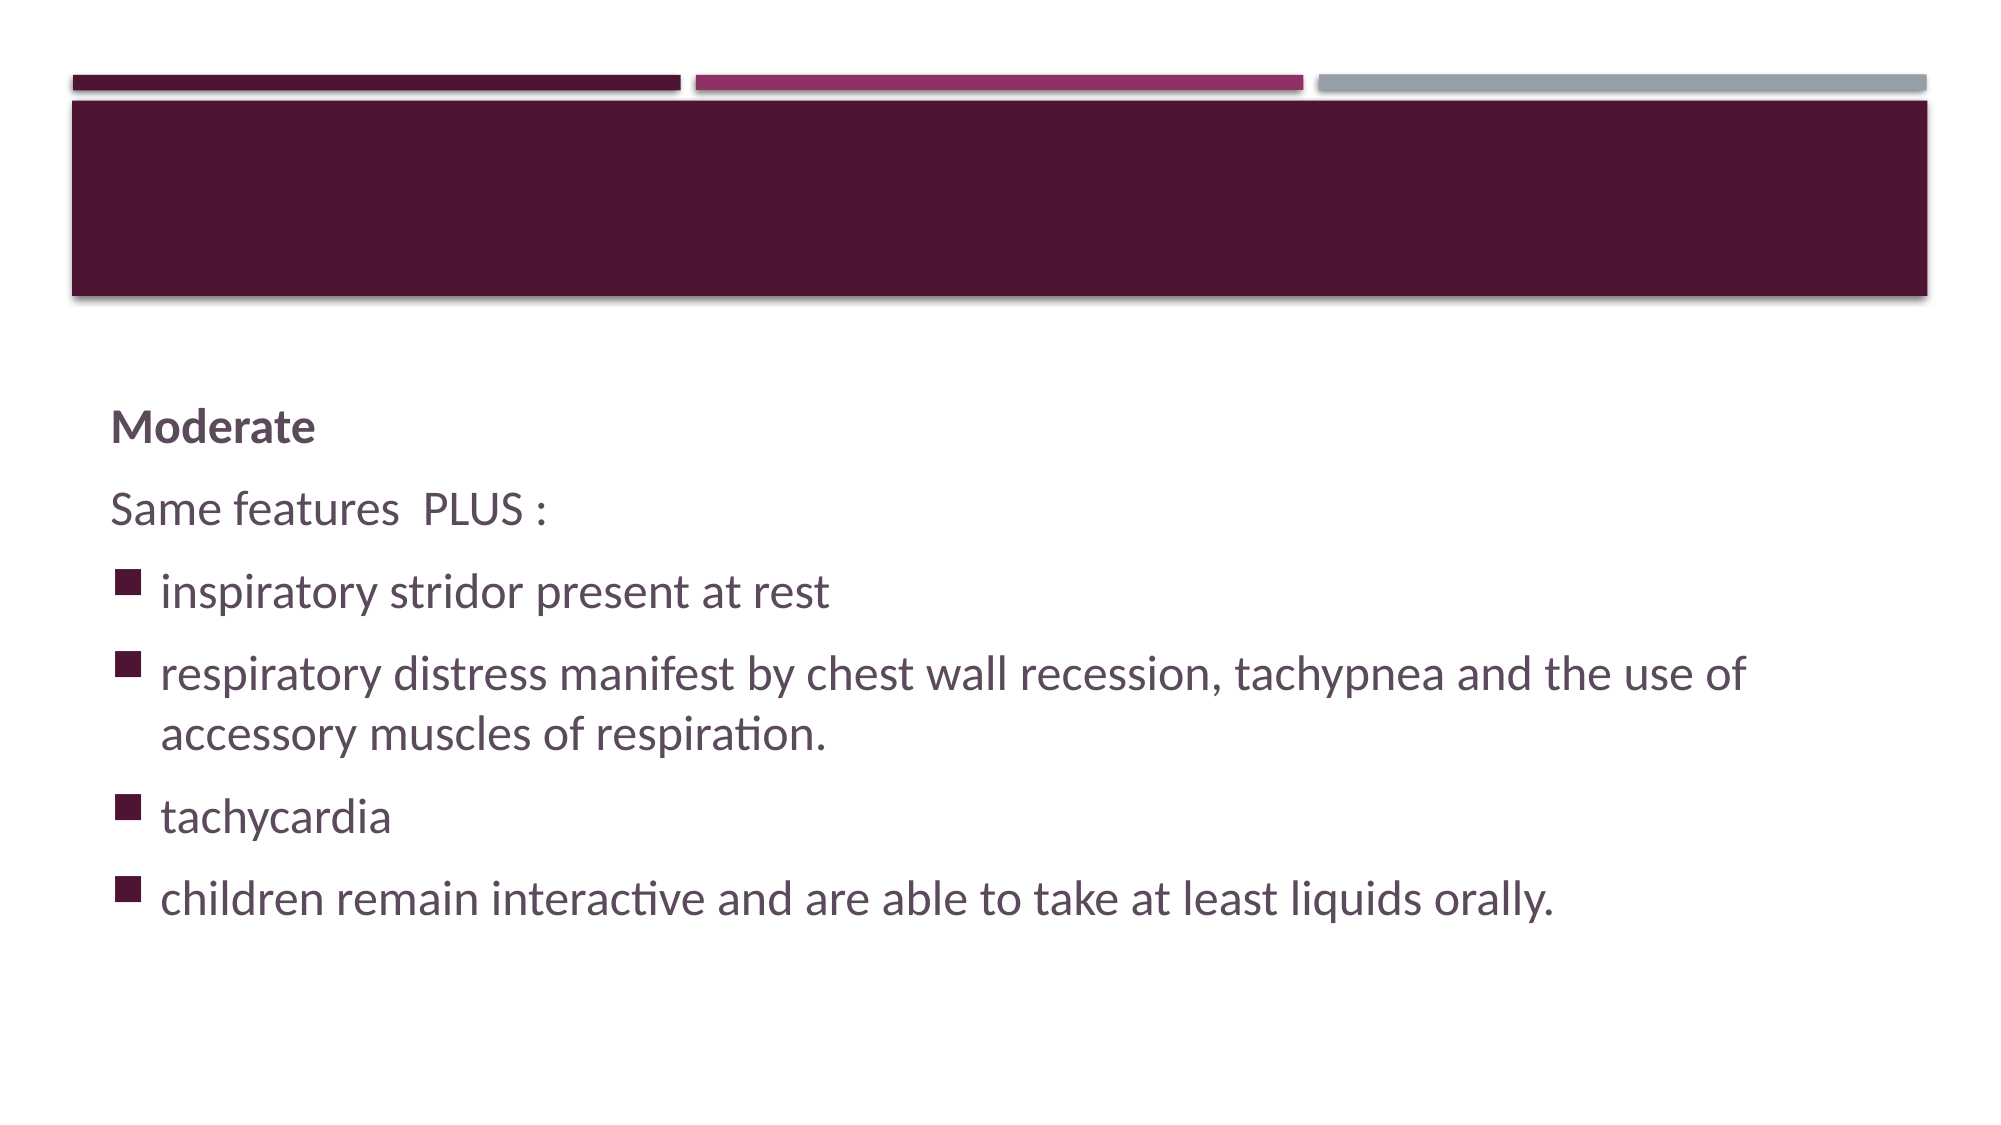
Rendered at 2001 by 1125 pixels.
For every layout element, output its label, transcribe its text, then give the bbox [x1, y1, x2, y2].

list Moderate Same features PLUS : inspiratory stridor present at rest respiratory distress manifest by chest wall recession, tachypnea and the use of accessory muscles of respiration. tachycardia children remain interactive and are able to take at least liquids orally. [95, 357, 1905, 962]
